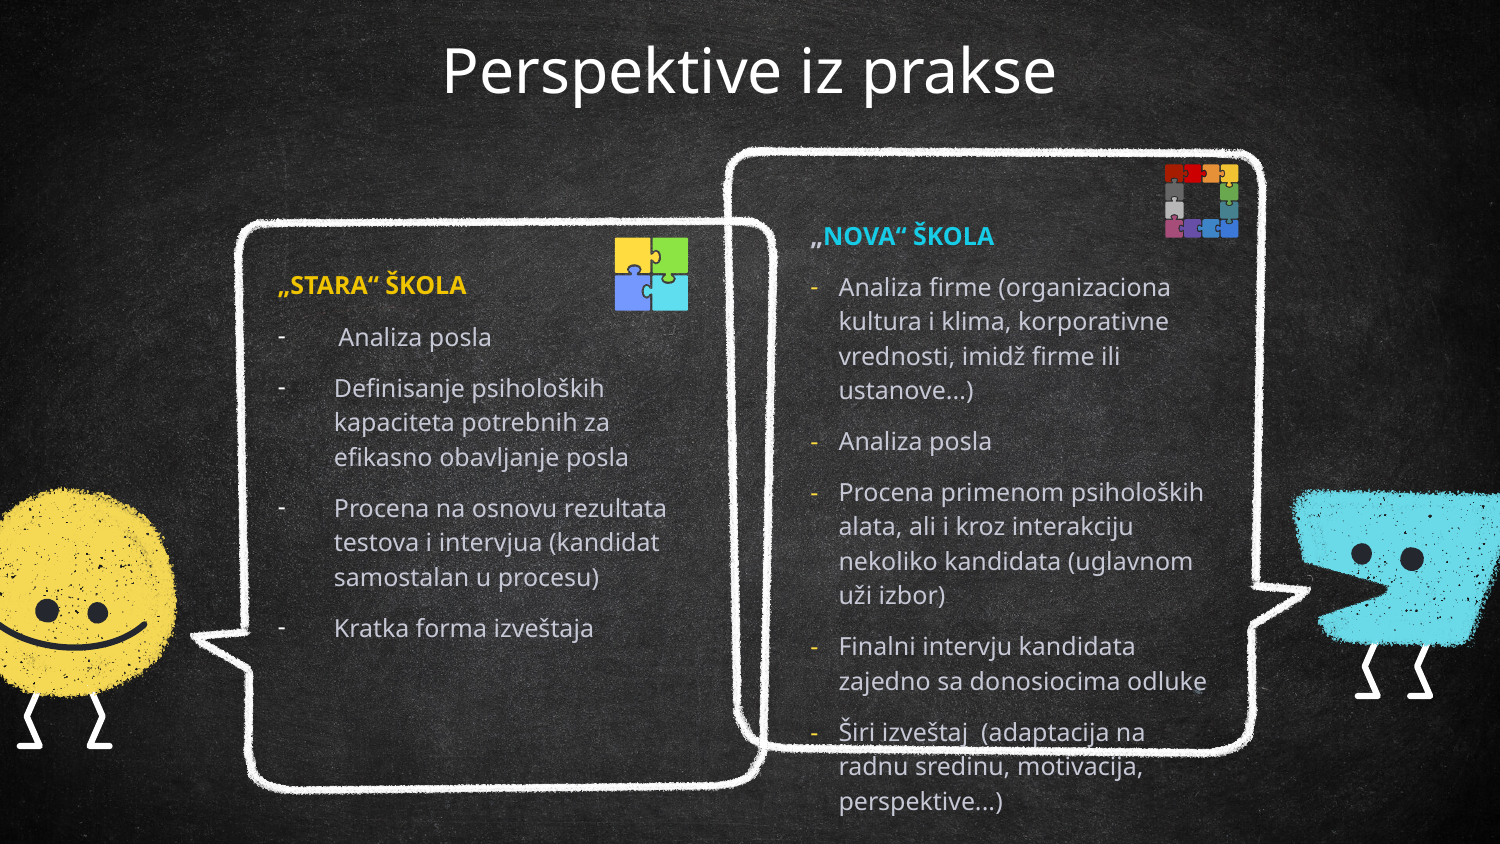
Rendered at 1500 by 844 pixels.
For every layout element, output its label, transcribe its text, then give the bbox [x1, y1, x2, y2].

list „STARA“ ŠKOLA Analiza posla Definisanje psiholoških kapaciteta potrebnih za efikasno obavljanje posla Procena na osnovu rezultata testova i intervjua (kandidat samostalan u procesu) Kratka forma izveštaja [277, 265, 690, 740]
list „NOVA“ ŠKOLA Analiza firme (organizaciona kultura i klima, korporativne vrednosti, imidž firme ili ustanove...) Analiza posla Procena primenom psiholoških alata, ali i kroz interakciju nekoliko kandidata (uglavnom uži izbor) Finalni intervju kandidata zajedno sa donosiocima odluke Širi izveštaj (adaptacija na radnu sredinu, motivacija, perspektive...) [810, 215, 1223, 690]
picture [0, 0, 1500, 844]
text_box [614, 237, 689, 311]
title Perspektive iz prakse [244, 39, 1256, 105]
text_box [1164, 164, 1239, 238]
